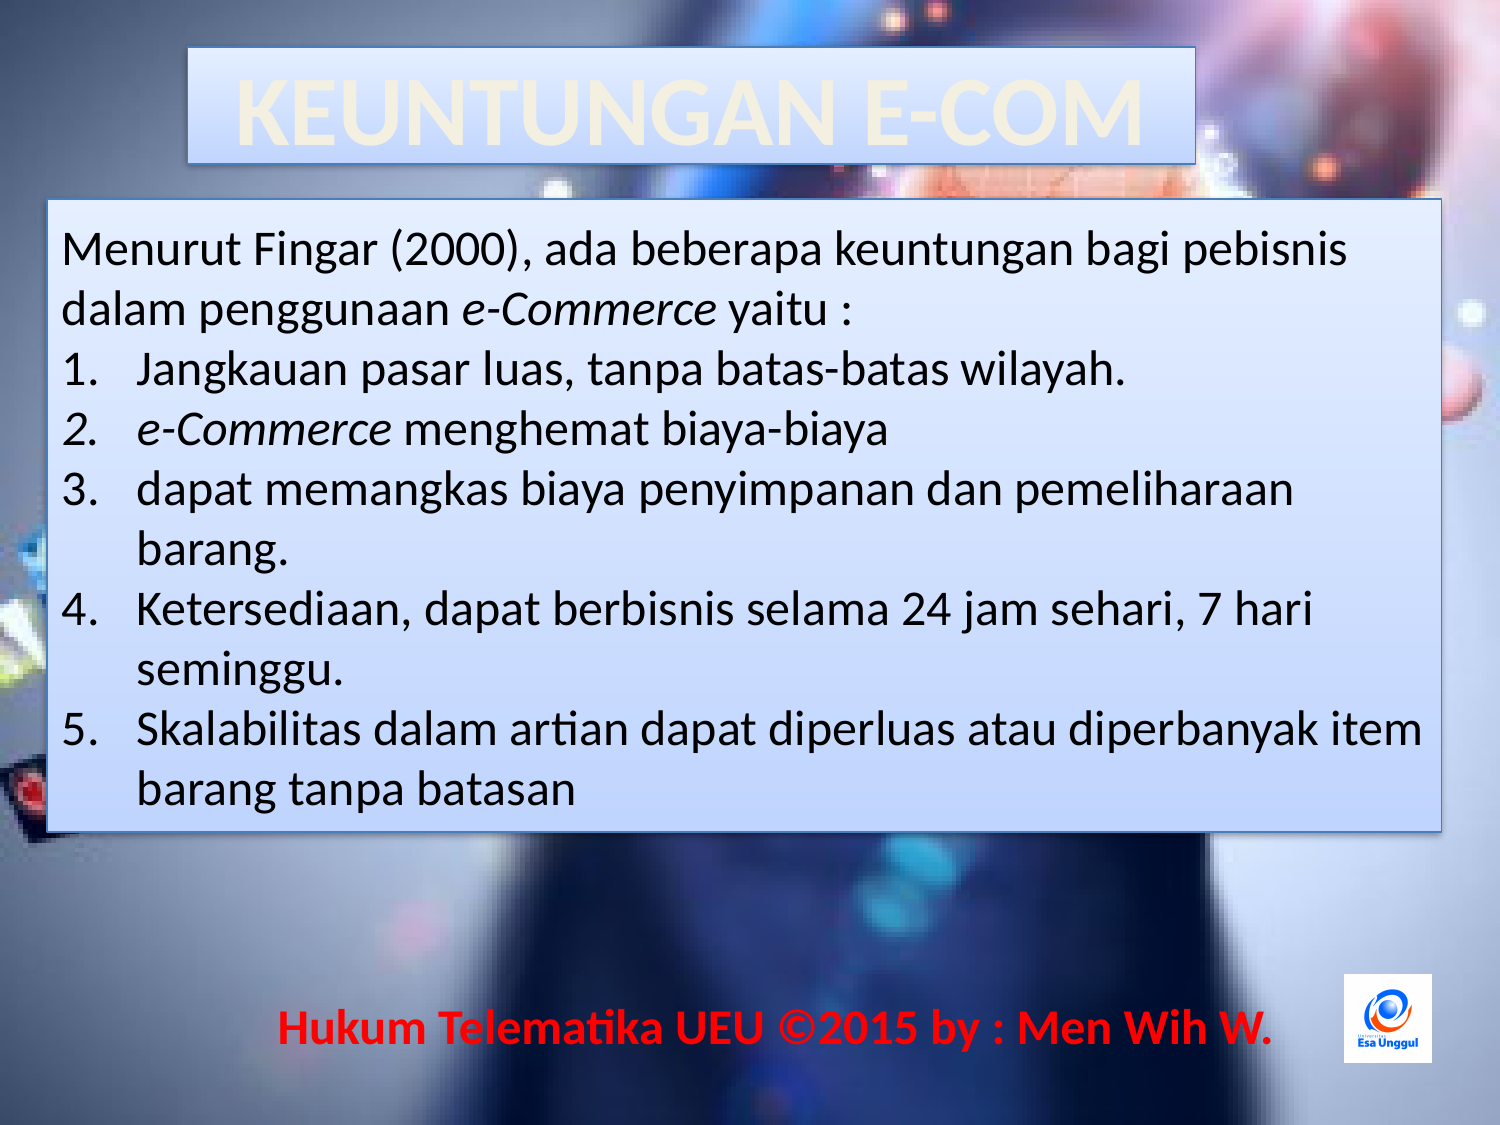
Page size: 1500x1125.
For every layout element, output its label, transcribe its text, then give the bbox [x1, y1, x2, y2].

title KEUNTUNGAN E-COM [187, 46, 1196, 165]
text_box Hukum Telematika UEU ©2015 by : Men Wih W. [0, 961, 1470, 1087]
picture [0, 0, 1500, 1125]
picture [1344, 973, 1433, 1063]
text_box Menurut Fingar (2000), ada beberapa keuntungan bagi pebisnis dalam penggunaan e-Commerce yaitu : Jangkauan pasar luas, tanpa batas-batas wilayah. e-Commerce menghemat biaya-biaya dapat memangkas biaya penyimpanan dan pemeliharaan barang. Ketersediaan, dapat berbisnis selama 24 jam sehari, 7 hari seminggu. Skalabilitas dalam artian dapat diperluas atau diperbanyak item barang tanpa batasan [46, 198, 1442, 833]
